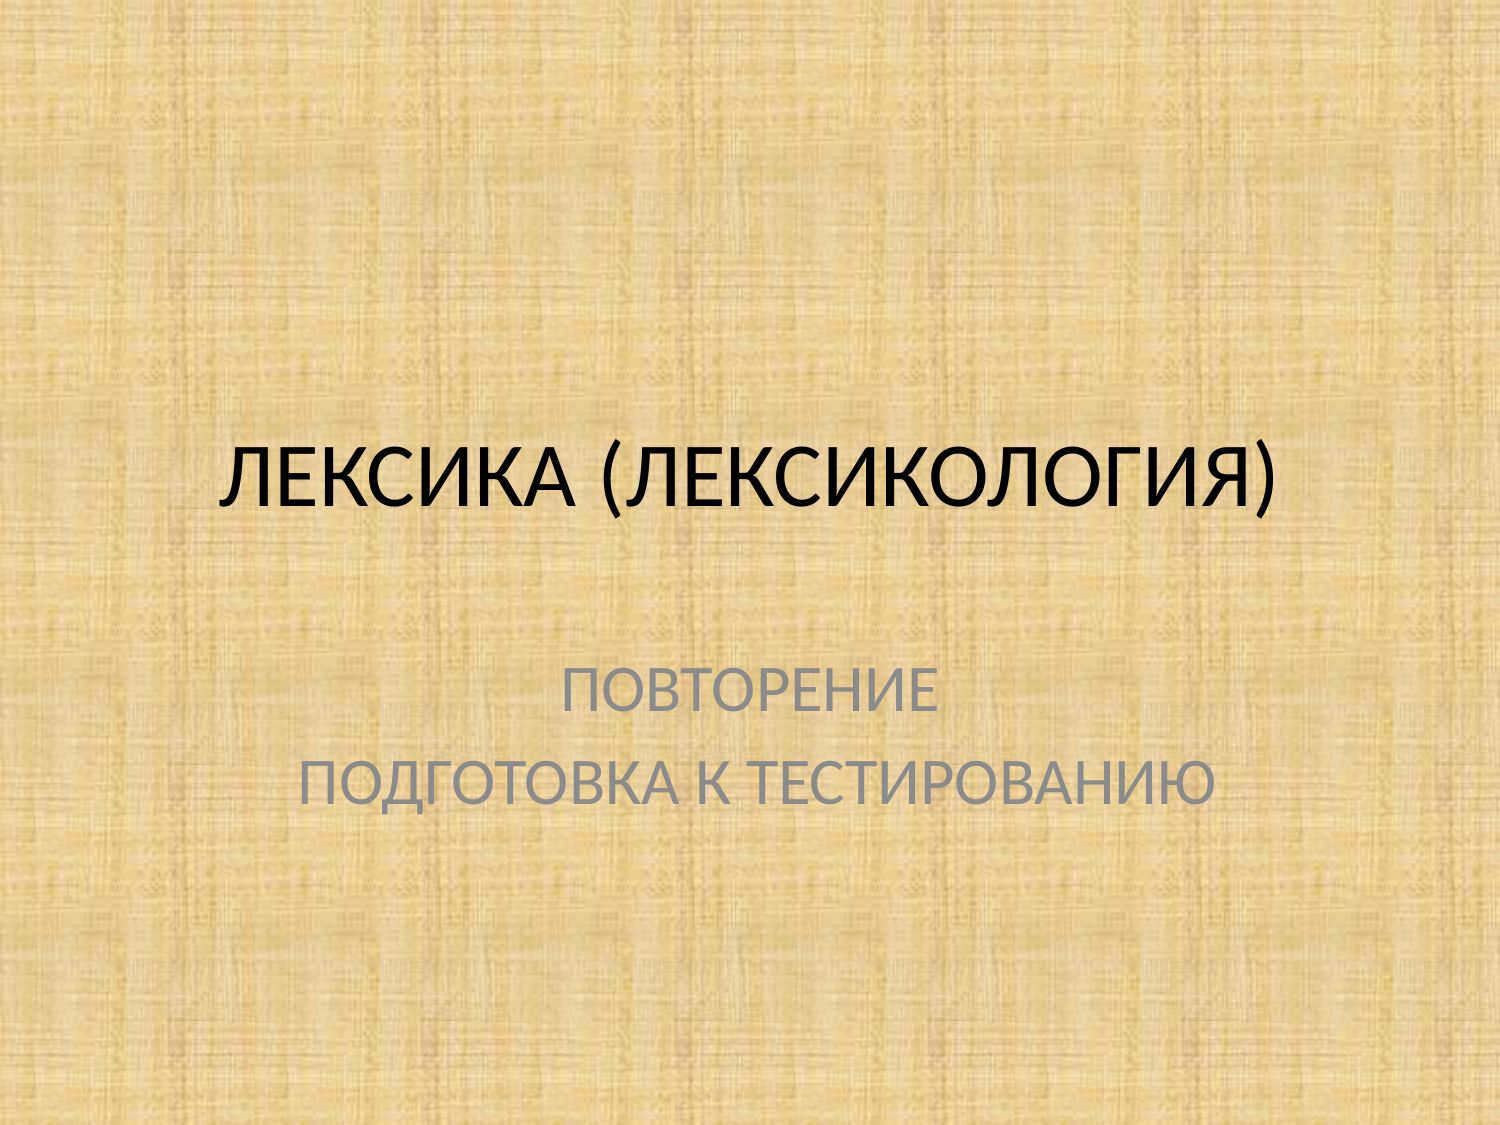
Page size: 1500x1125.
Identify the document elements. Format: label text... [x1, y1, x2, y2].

picture [0, 0, 1500, 1125]
subtitle ПОВТОРЕНИЕ ПОДГОТОВКА К ТЕСТИРОВАНИЮ [225, 637, 1275, 925]
title ЛЕКСИКА (ЛЕКСИКОЛОГИЯ) [112, 349, 1388, 591]
